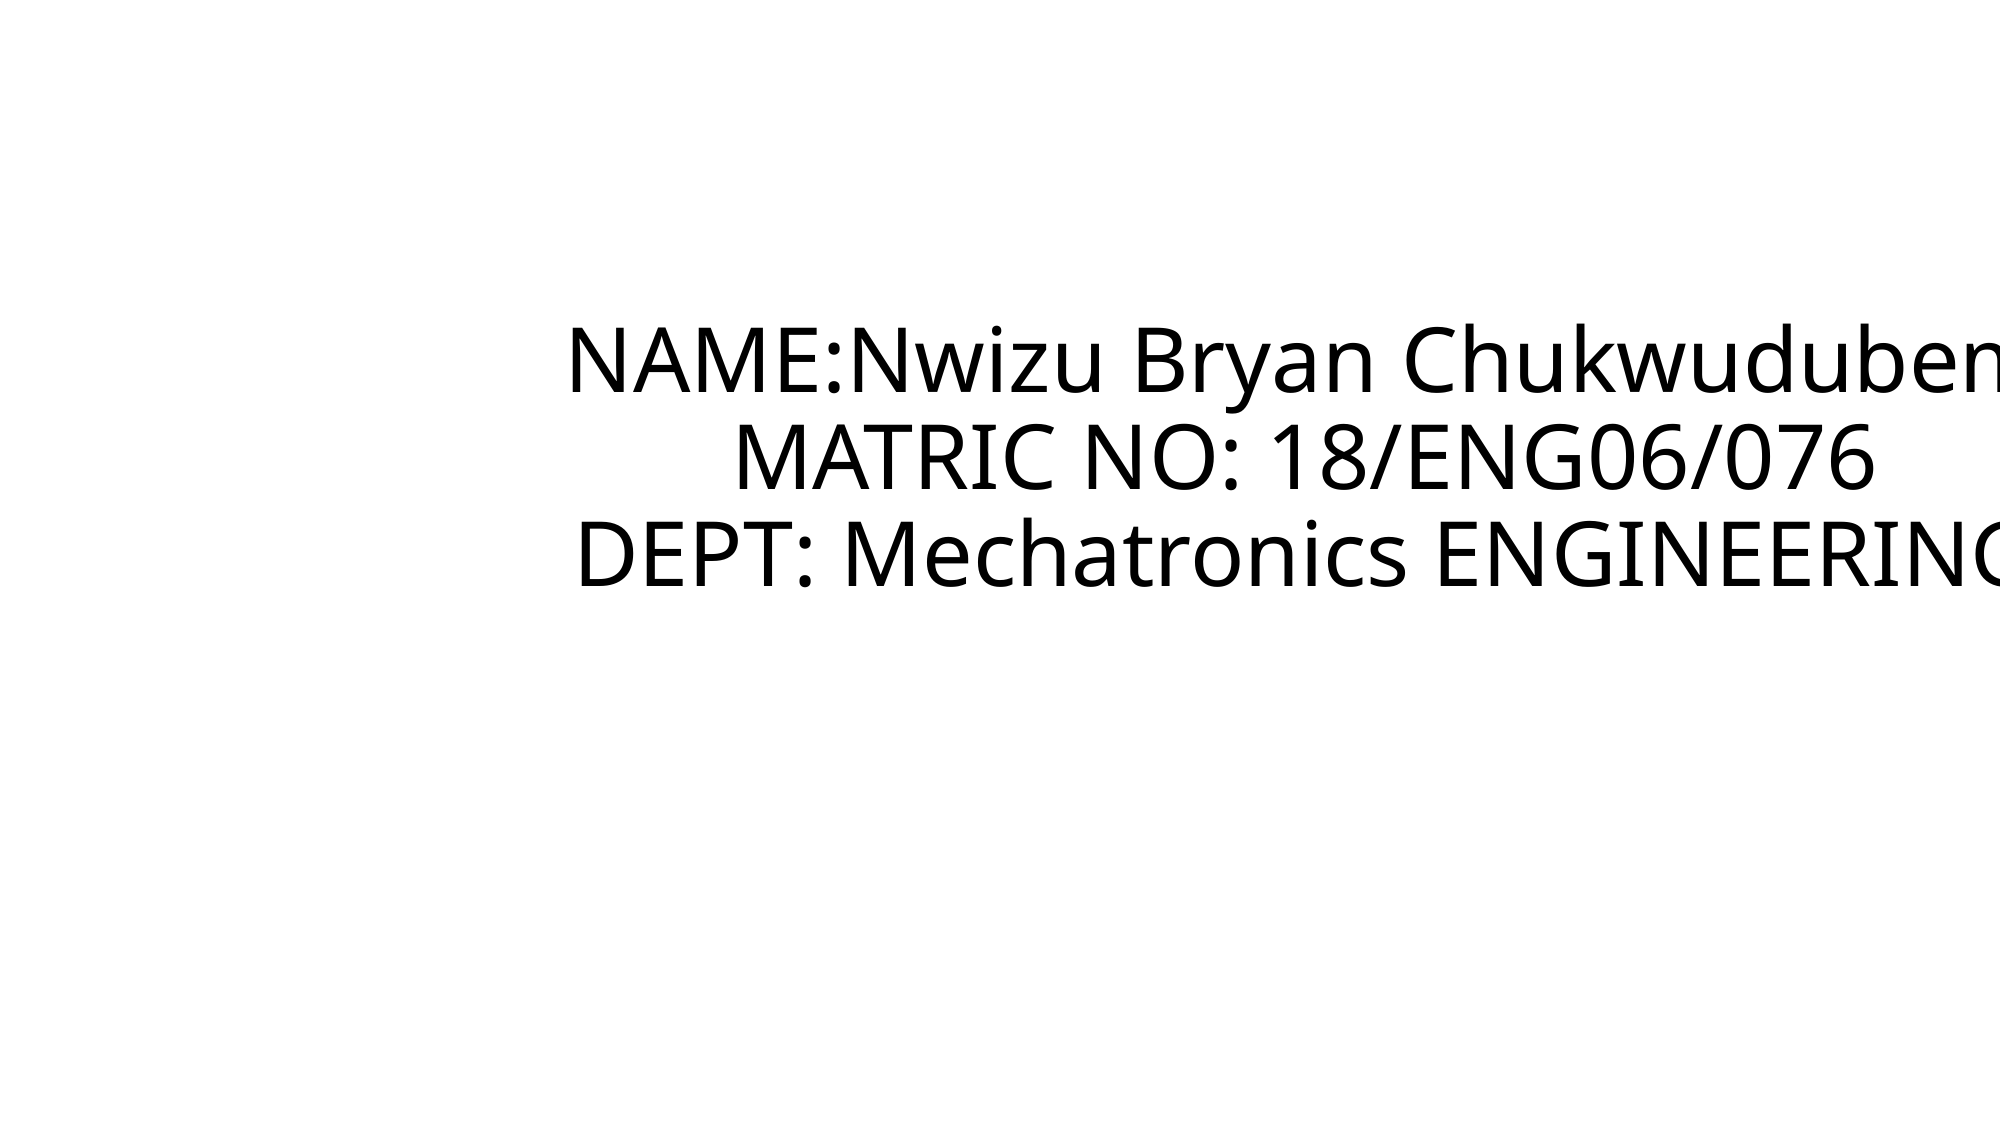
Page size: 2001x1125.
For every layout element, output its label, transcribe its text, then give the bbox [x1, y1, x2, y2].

title NAME:Nwizu Bryan Chukwudubem MATRIC NO: 18/ENG06/076 DEPT: Mechatronics ENGINEERING [516, 228, 2000, 614]
